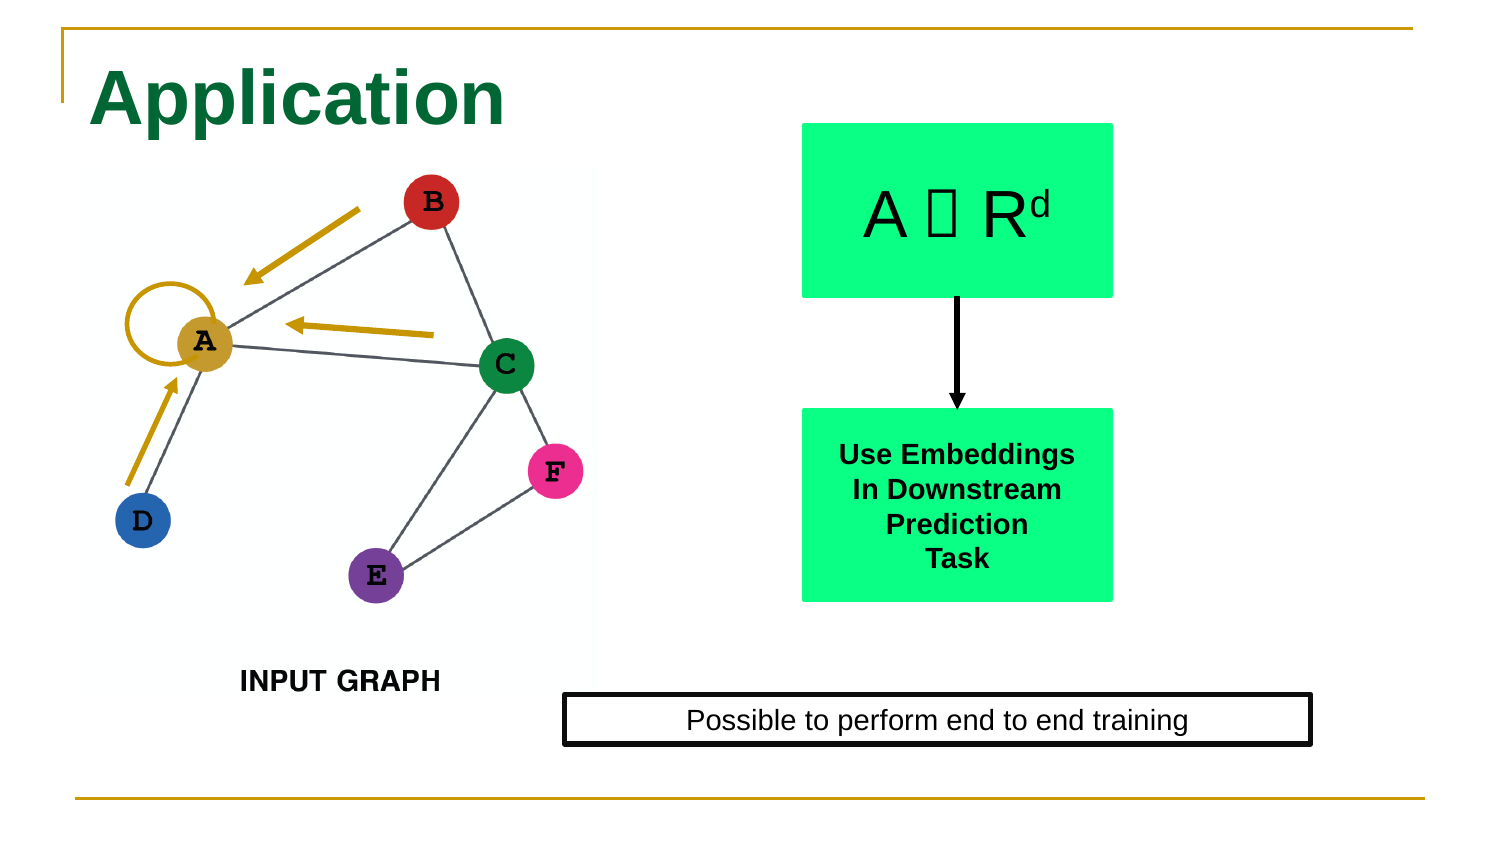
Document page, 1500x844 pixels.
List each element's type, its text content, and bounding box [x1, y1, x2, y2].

text_box A  Rd [802, 123, 1113, 298]
title Application [74, 34, 1425, 115]
text_box Use Embeddings In Downstream Prediction Task [802, 408, 1113, 602]
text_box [284, 323, 434, 336]
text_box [126, 376, 178, 486]
picture [78, 167, 599, 695]
text_box Possible to perform end to end training [564, 694, 1311, 745]
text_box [242, 208, 360, 286]
